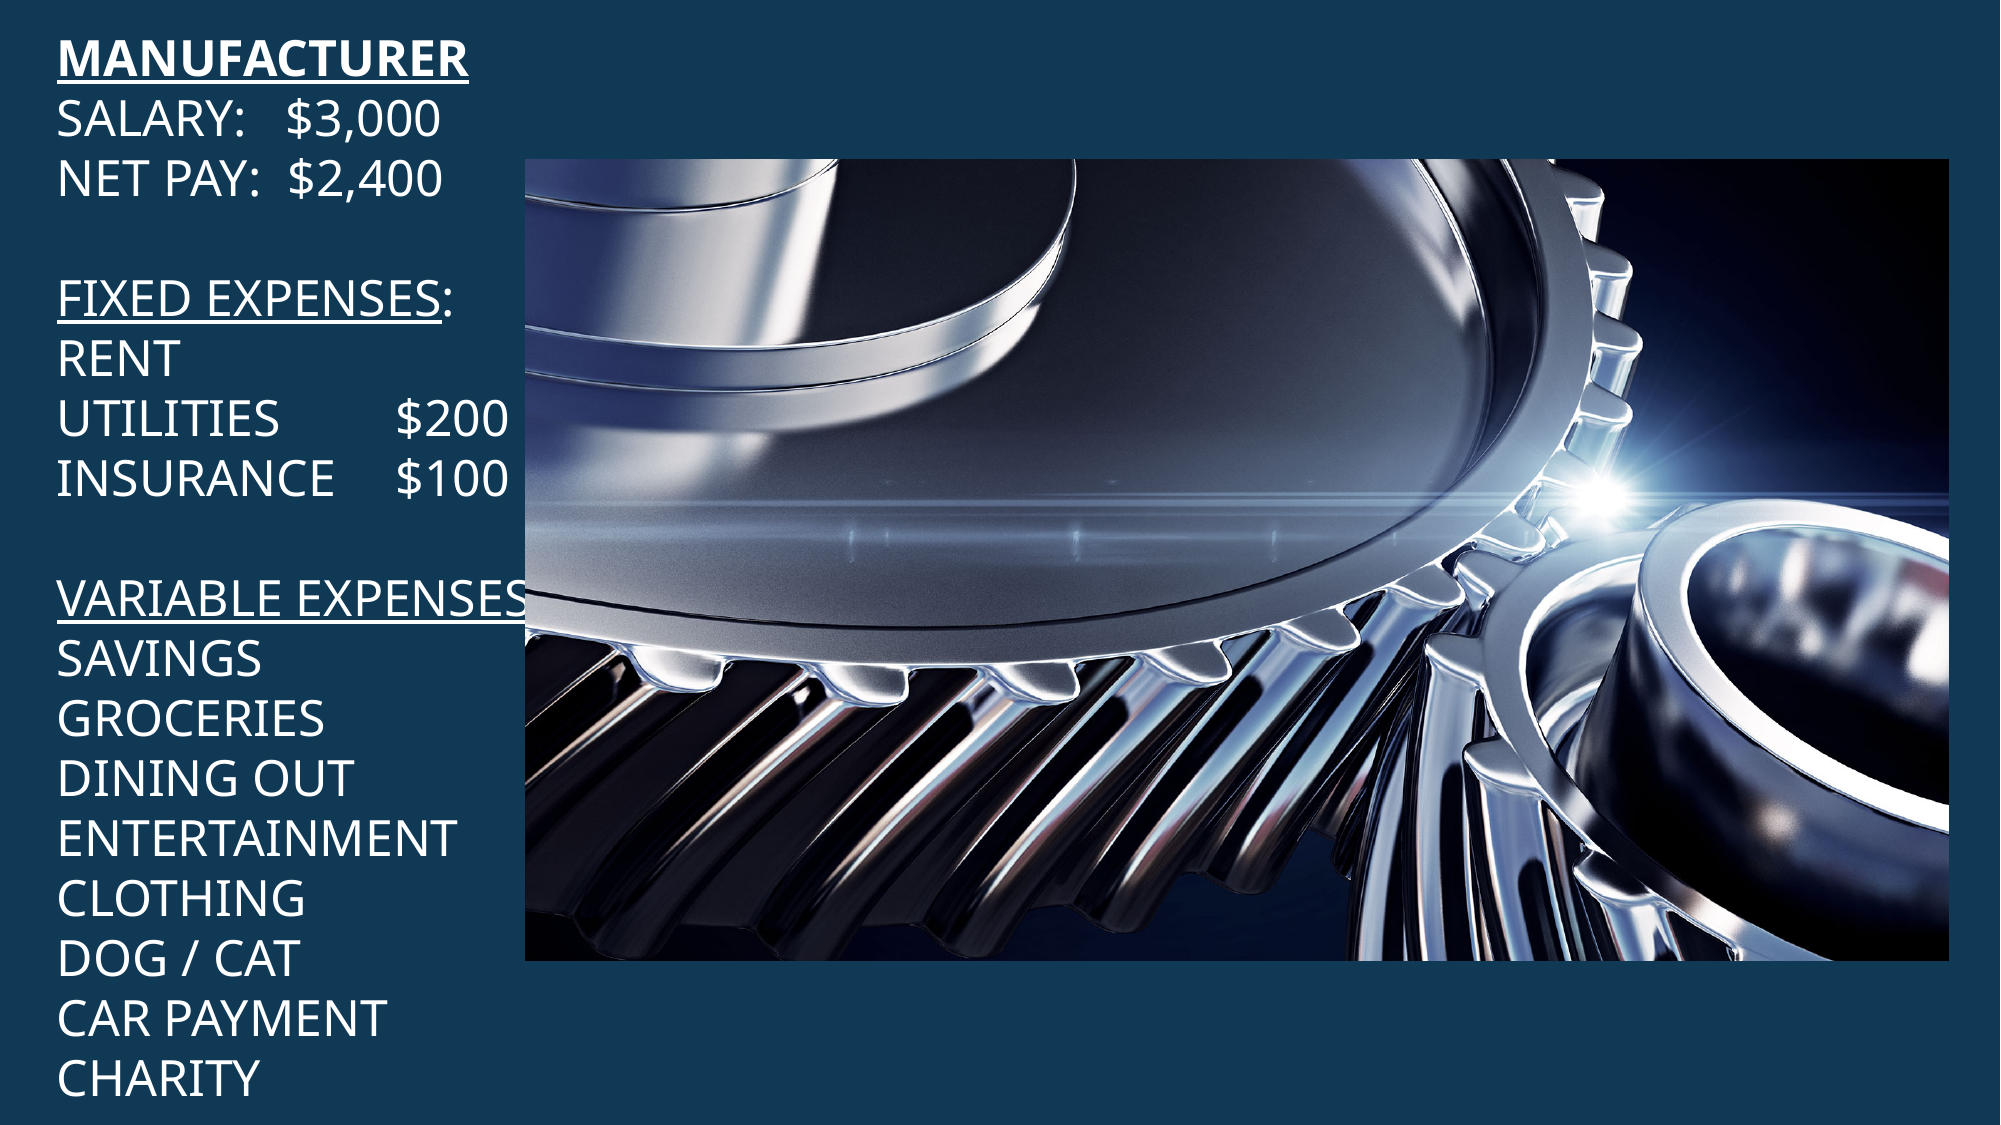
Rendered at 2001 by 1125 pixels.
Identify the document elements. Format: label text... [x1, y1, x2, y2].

text_box MANUFACTURER SALARY: $3,000 NET PAY: $2,400 FIXED EXPENSES: RENT $800 UTILITIES $200 INSURANCE $100 VARIABLE EXPENSES: SAVINGS GROCERIES DINING OUT ENTERTAINMENT CLOTHING DOG / CAT CAR PAYMENT CHARITY [41, 19, 746, 1114]
picture [525, 159, 1949, 961]
